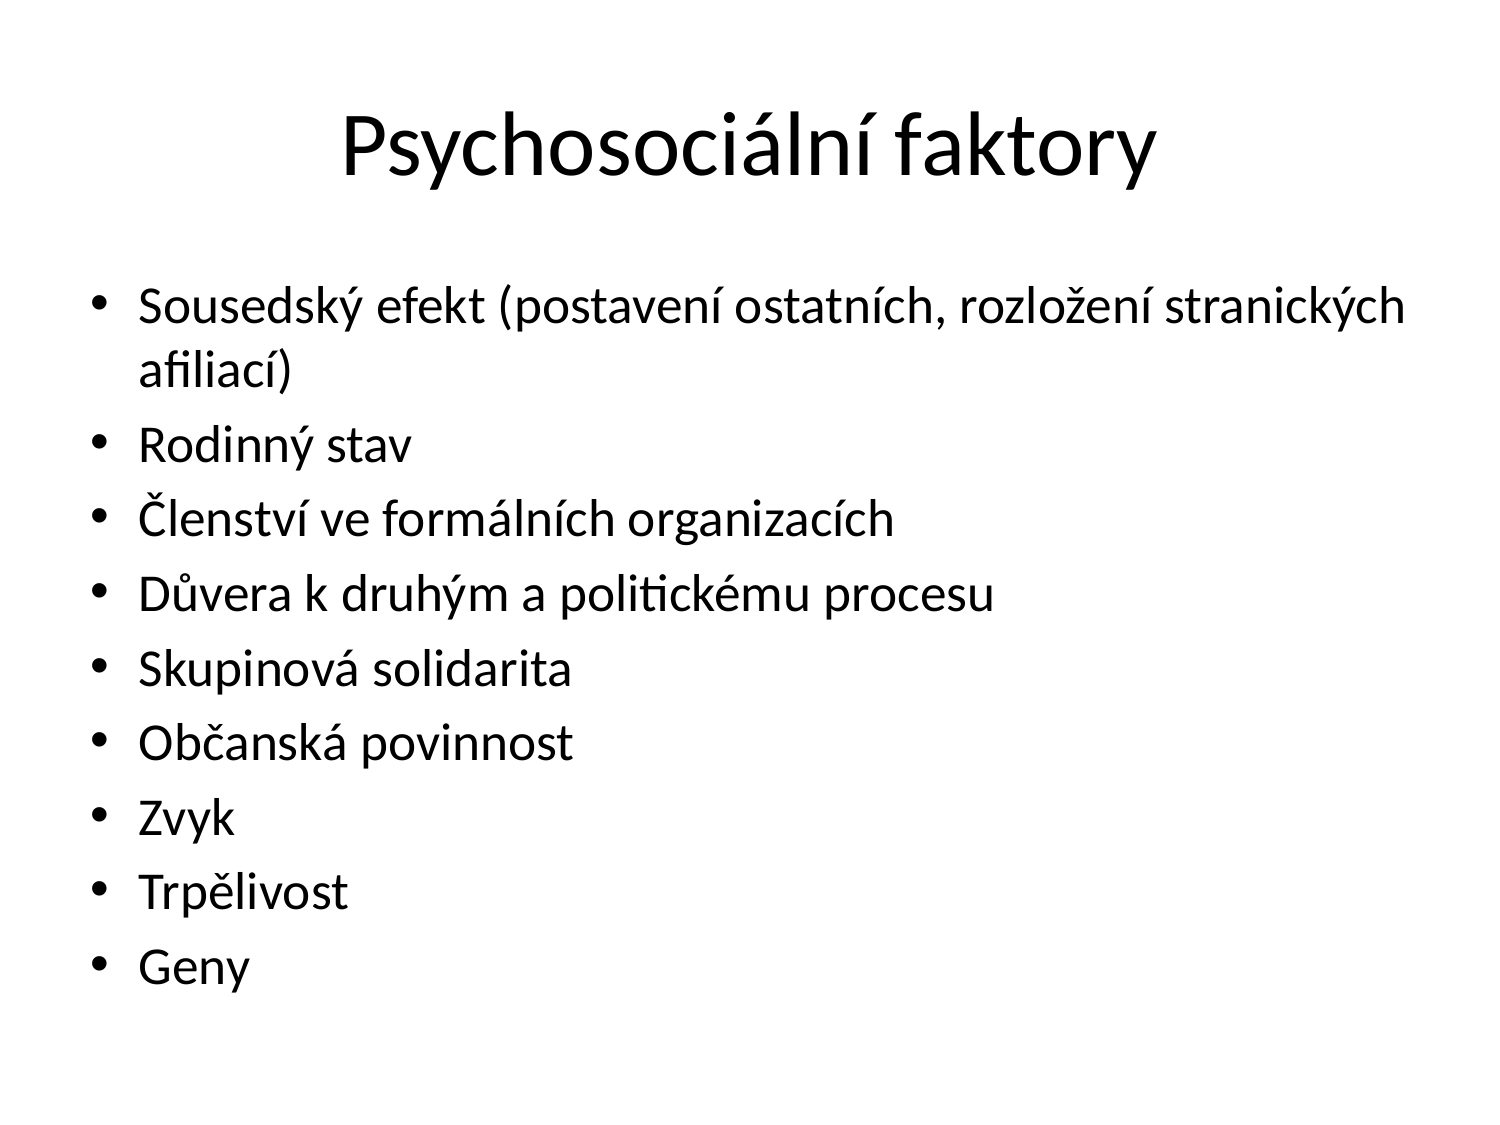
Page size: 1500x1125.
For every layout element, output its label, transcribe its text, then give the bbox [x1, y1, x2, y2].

title Psychosociální faktory [75, 45, 1425, 233]
list Sousedský efekt (postavení ostatních, rozložení stranických afiliací) Rodinný stav Členství ve formálních organizacích Důvera k druhým a politickému procesu Skupinová solidarita Občanská povinnost Zvyk Trpělivost Geny [75, 262, 1425, 1005]
